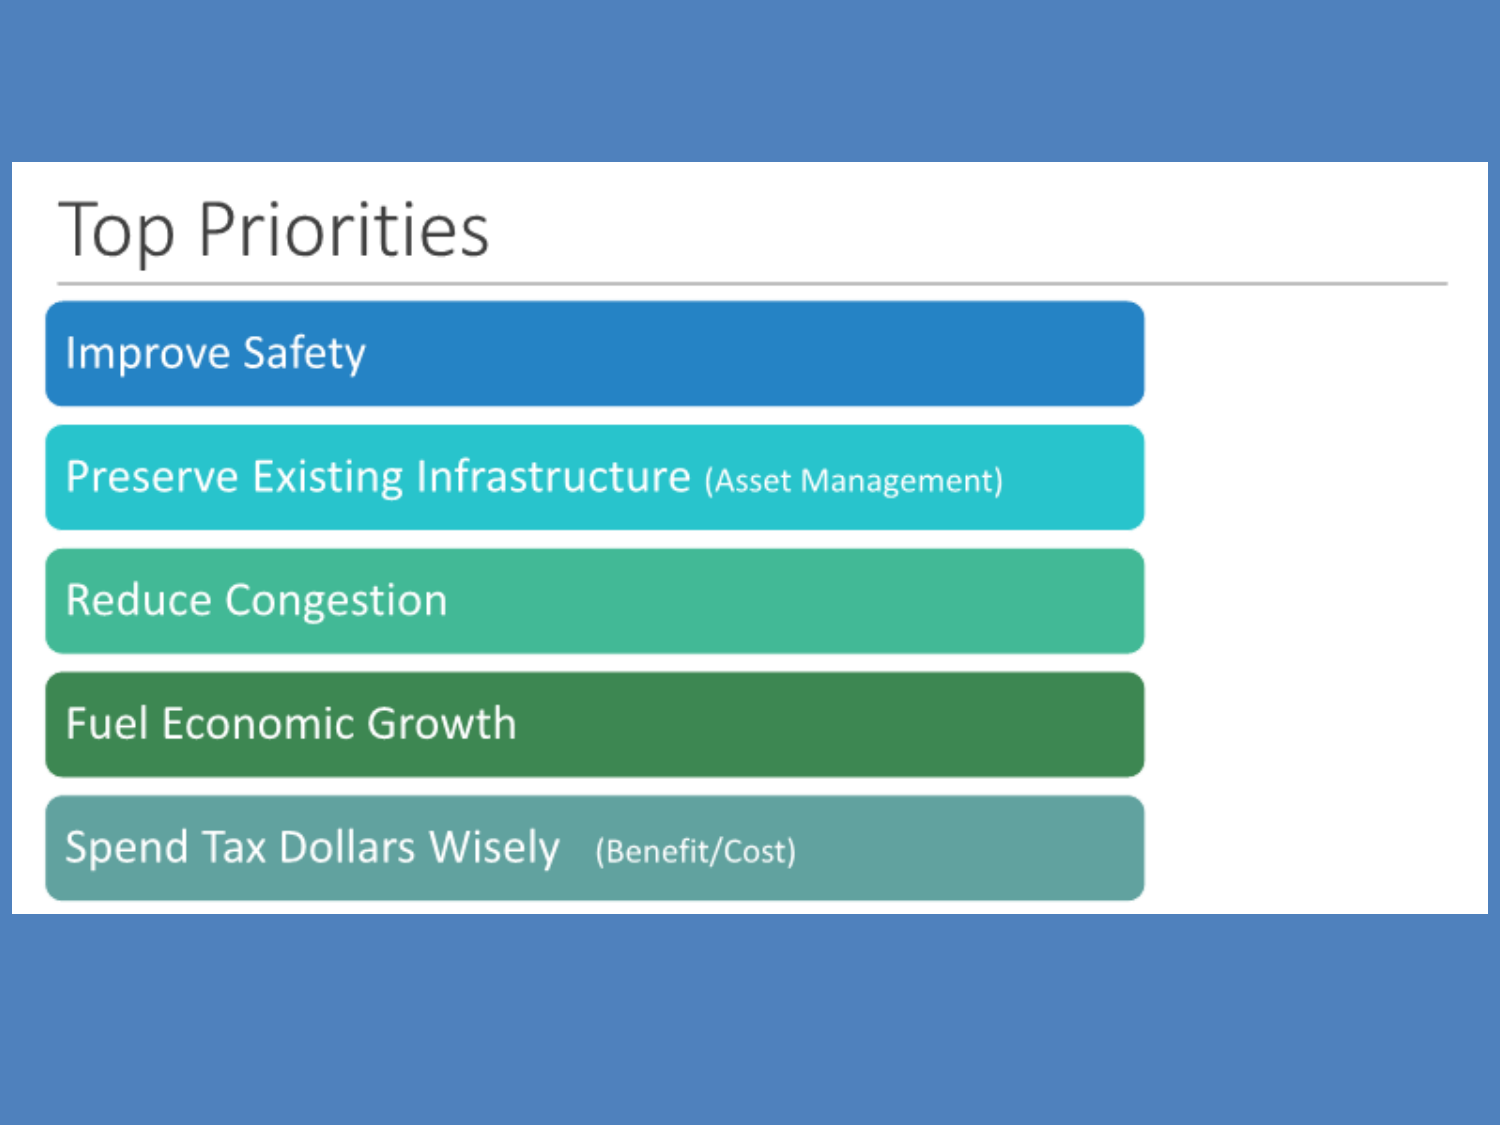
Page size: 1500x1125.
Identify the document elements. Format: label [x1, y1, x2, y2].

picture [12, 162, 1488, 914]
